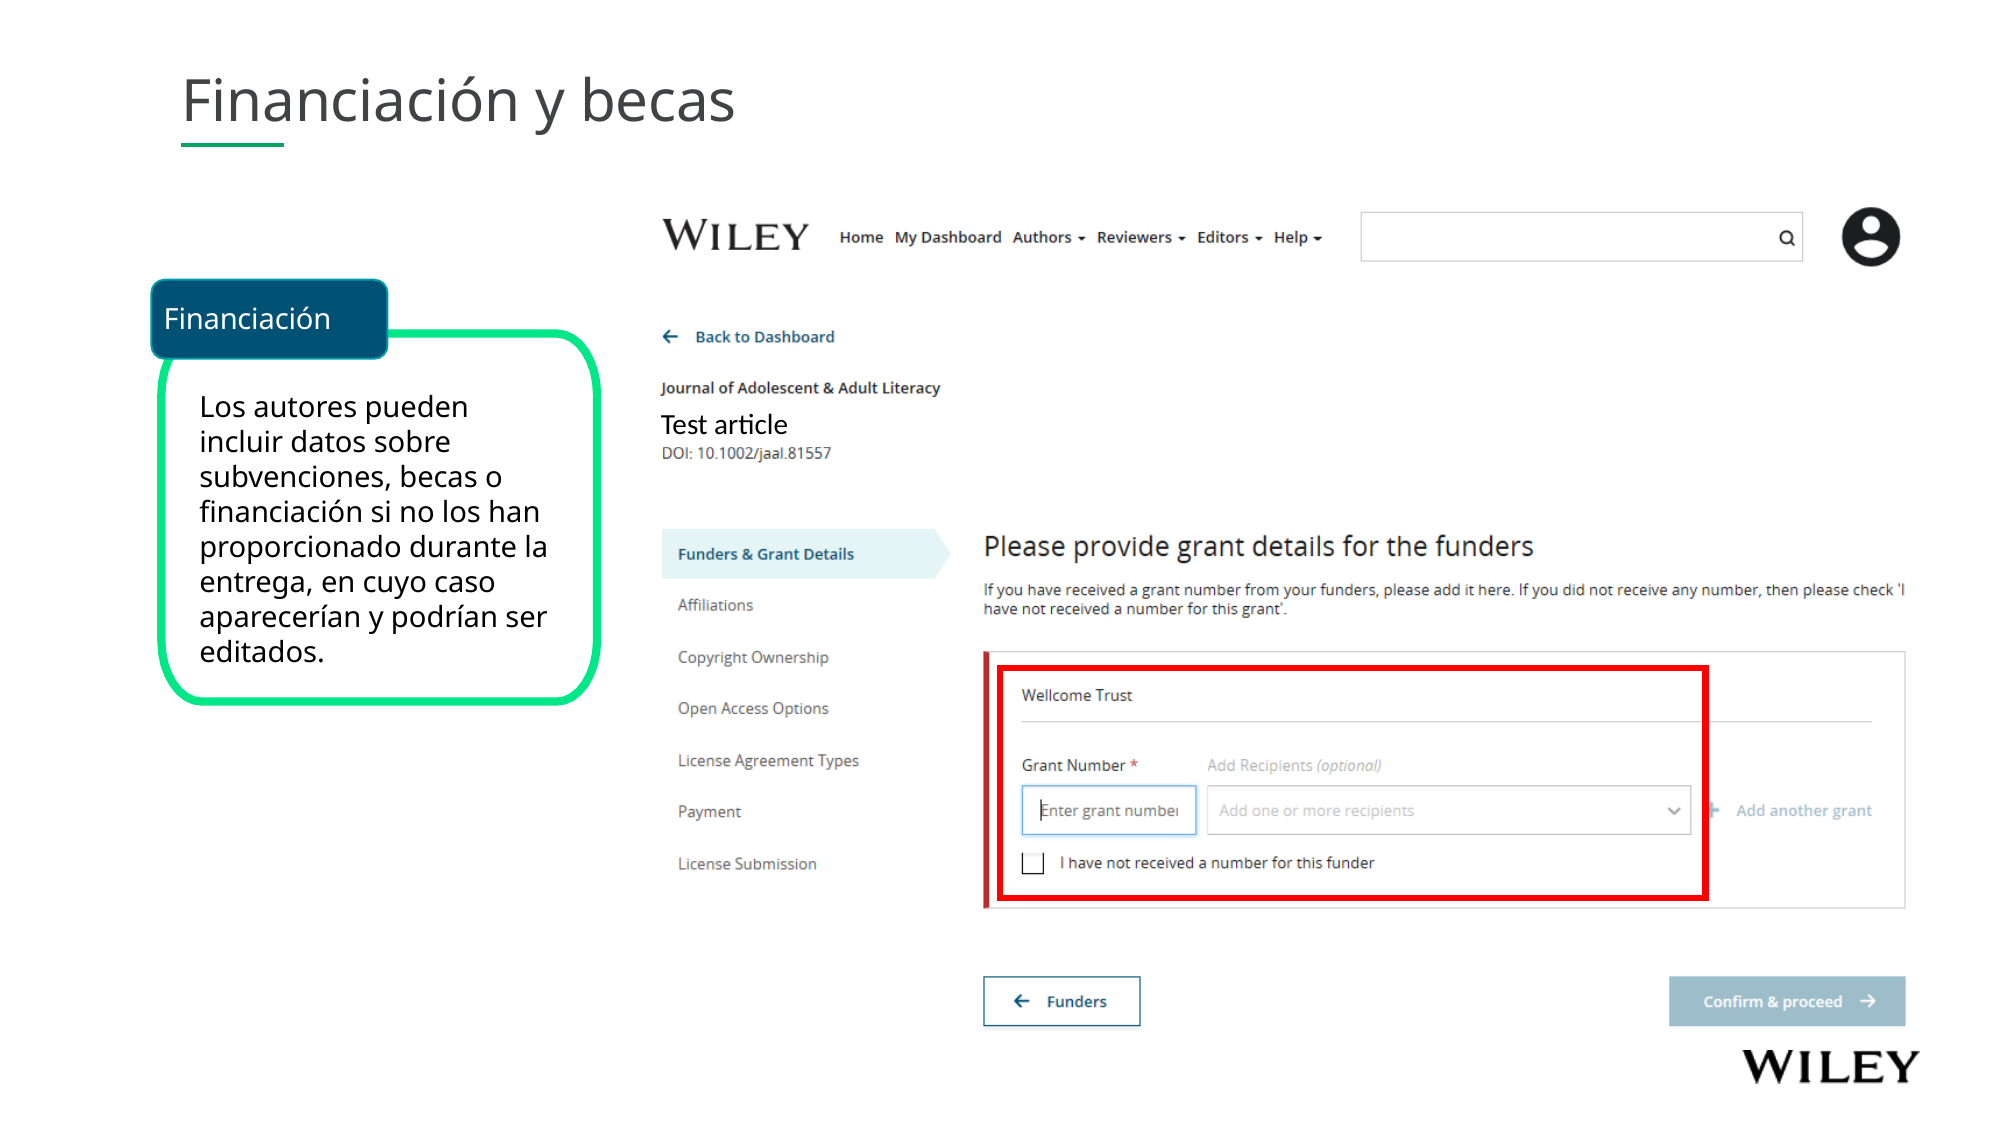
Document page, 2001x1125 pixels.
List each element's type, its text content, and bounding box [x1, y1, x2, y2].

text_box Los autores pueden incluir datos sobre subvenciones, becas o financiación si no los han proporcionado durante la entrega, en cuyo caso aparecerían y podrían ser editados. [197, 386, 557, 668]
picture [1740, 1050, 1920, 1084]
text_box [161, 333, 598, 702]
text_box [151, 279, 388, 359]
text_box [633, 187, 1929, 1050]
list Financiación y becas [151, 75, 1752, 131]
text_box Financiación [161, 297, 370, 336]
